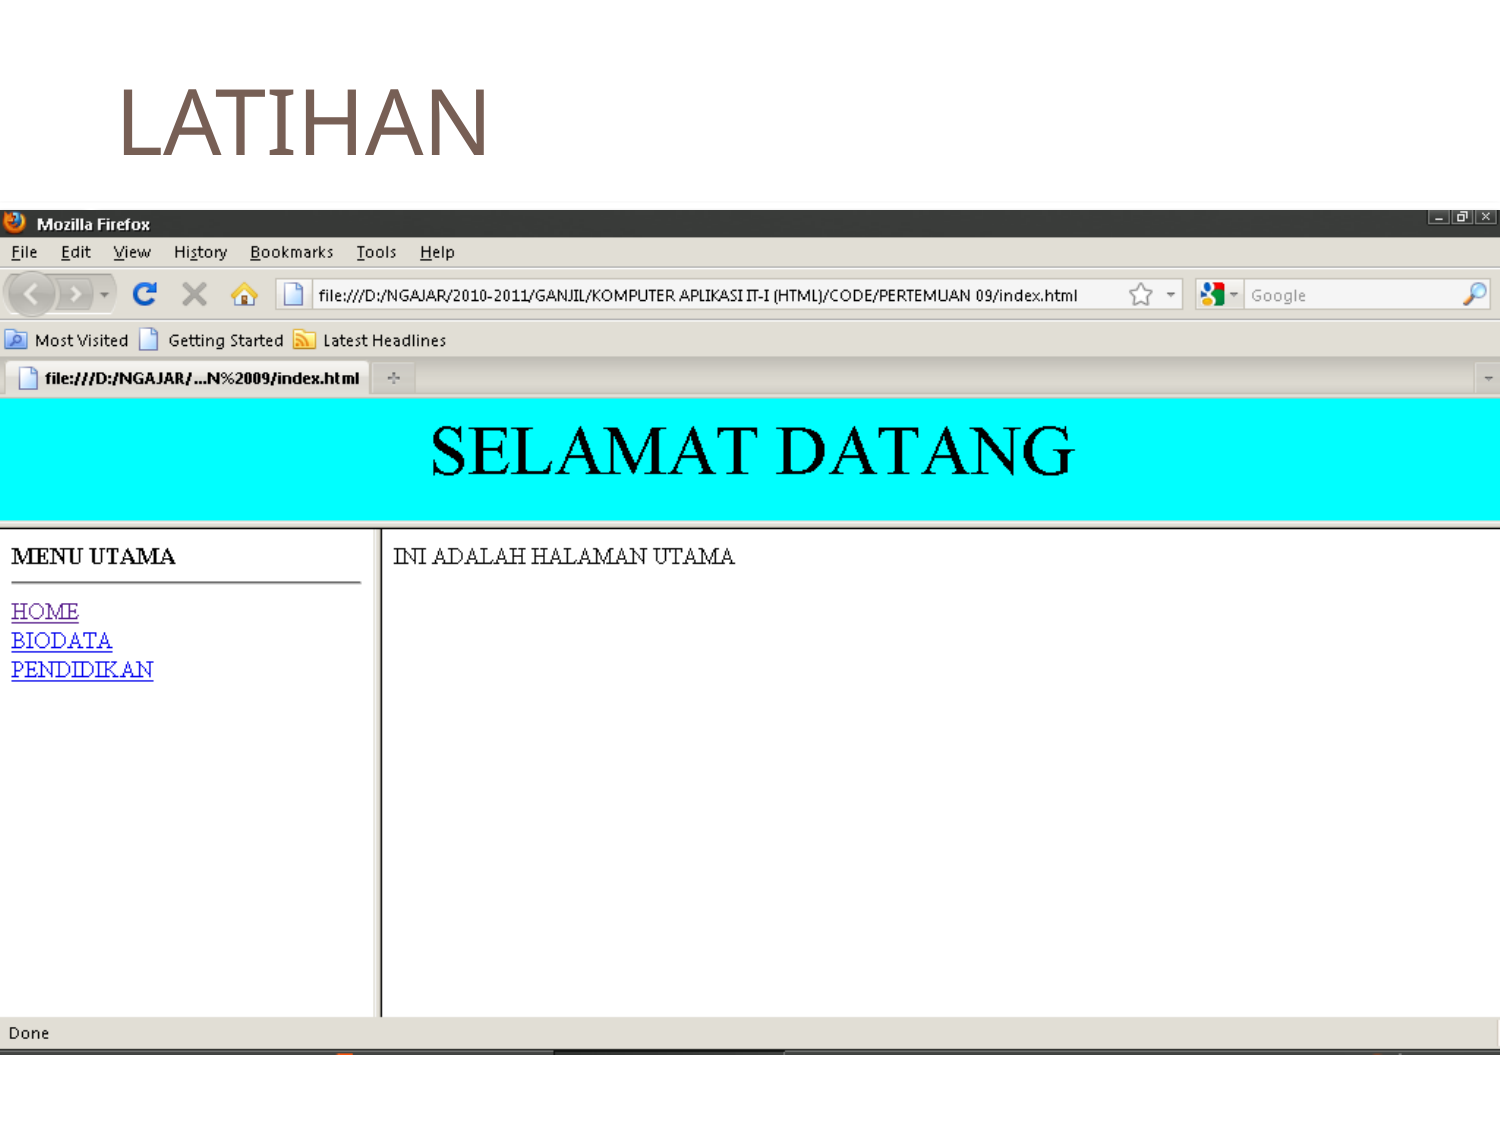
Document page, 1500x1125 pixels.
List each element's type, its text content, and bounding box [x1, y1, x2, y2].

title LATIHAN [100, 37, 1438, 200]
picture [0, 210, 1500, 1055]
